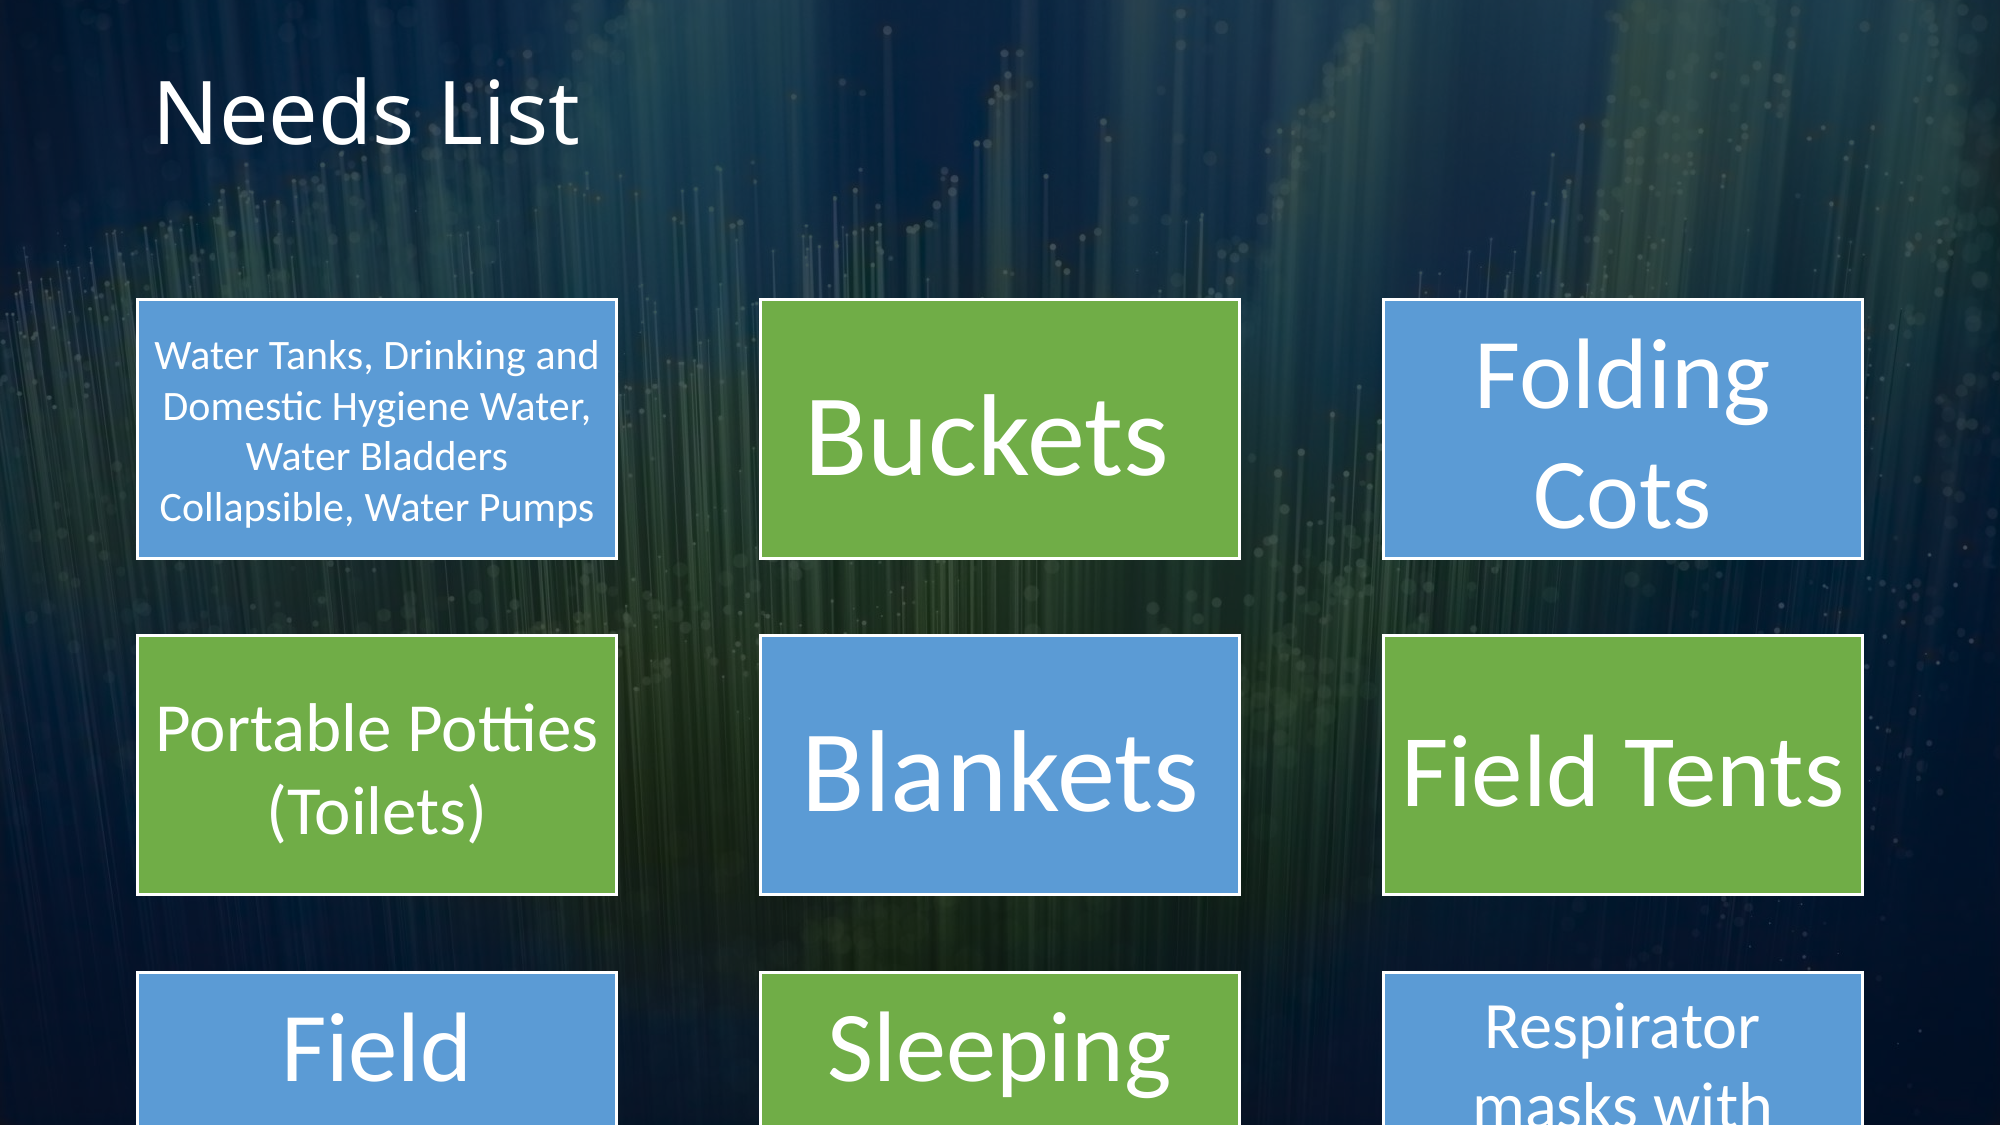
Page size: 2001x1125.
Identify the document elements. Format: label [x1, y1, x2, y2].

picture [0, 0, 2000, 1125]
list [137, 299, 1863, 1014]
